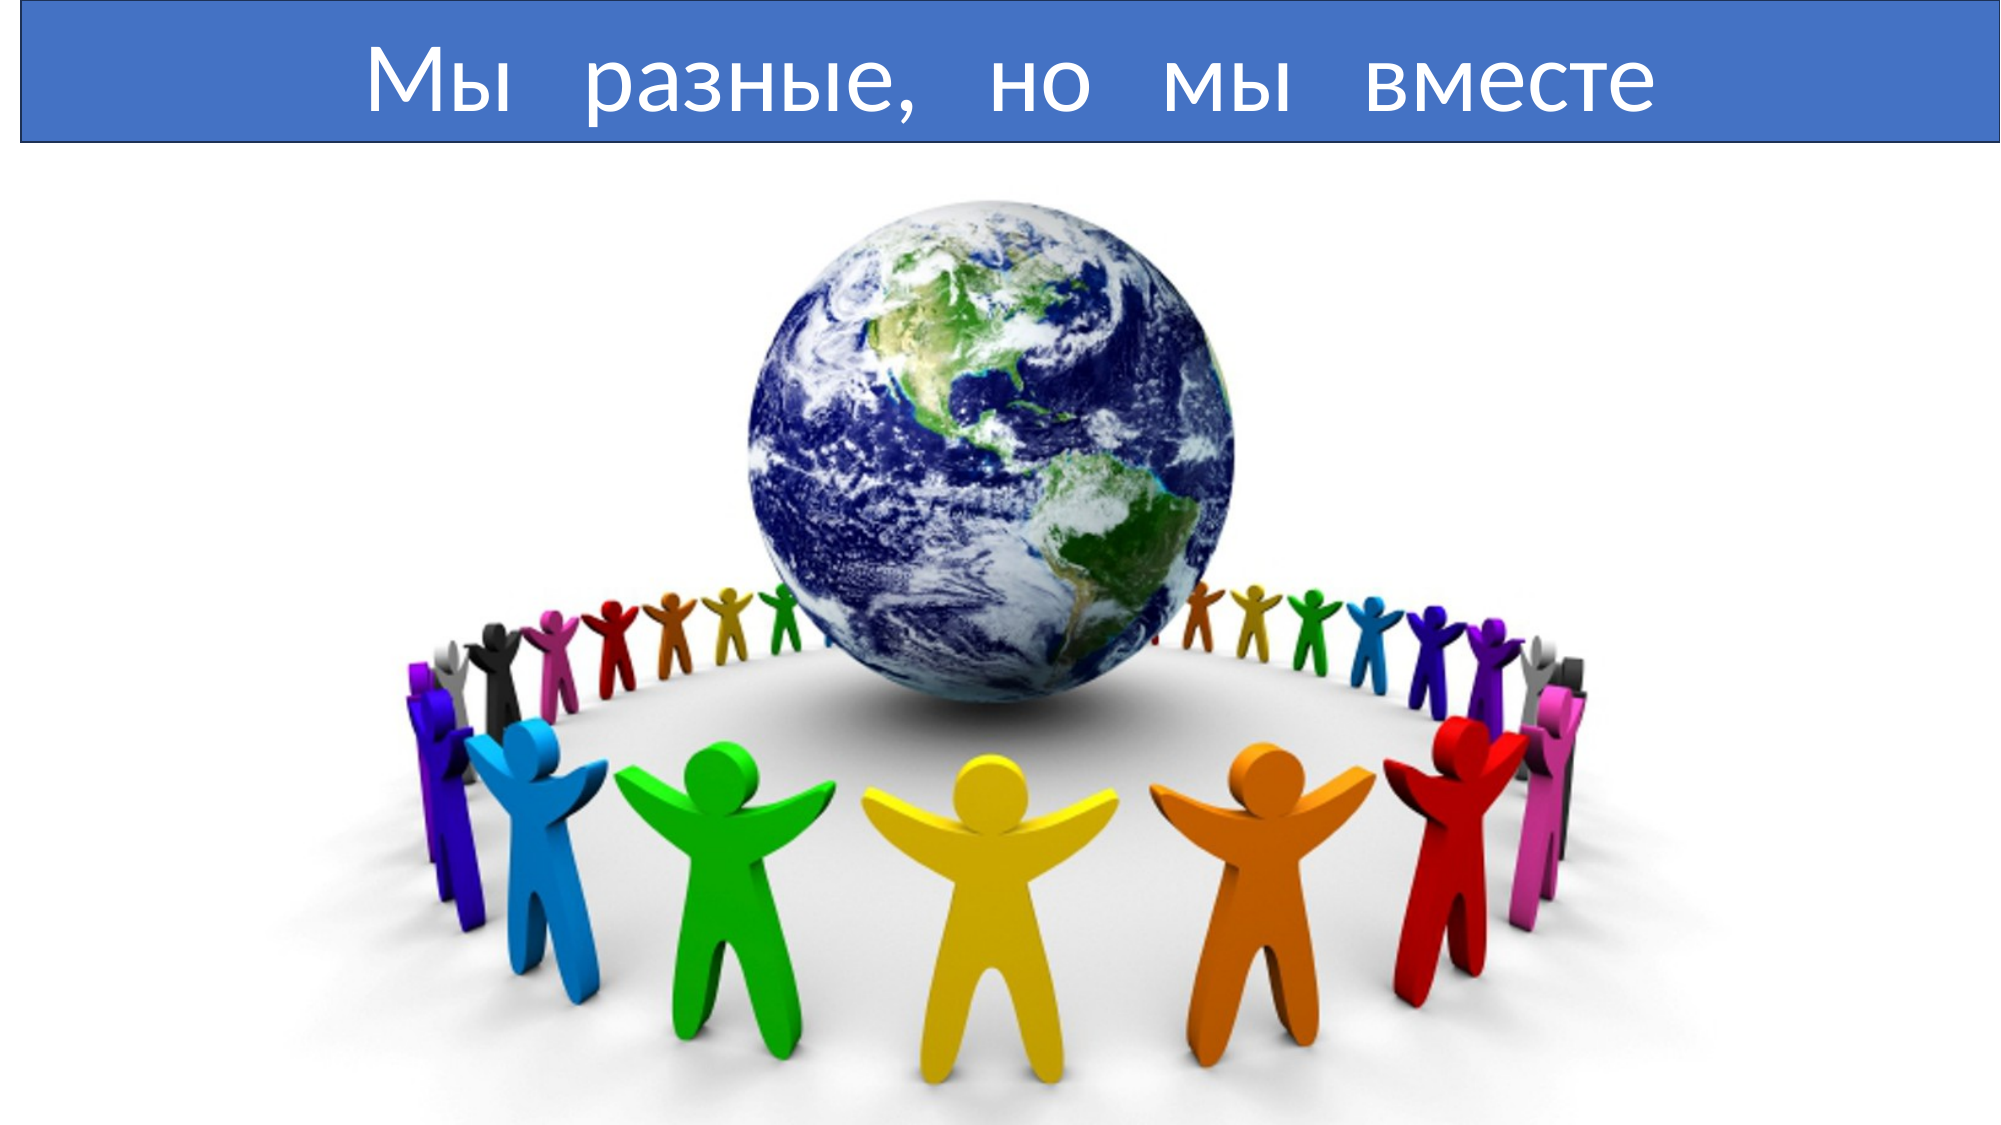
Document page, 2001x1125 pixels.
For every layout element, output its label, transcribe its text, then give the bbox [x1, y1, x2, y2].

text_box Мы разные, но мы вместе [20, 0, 2000, 143]
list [215, 185, 1785, 1125]
